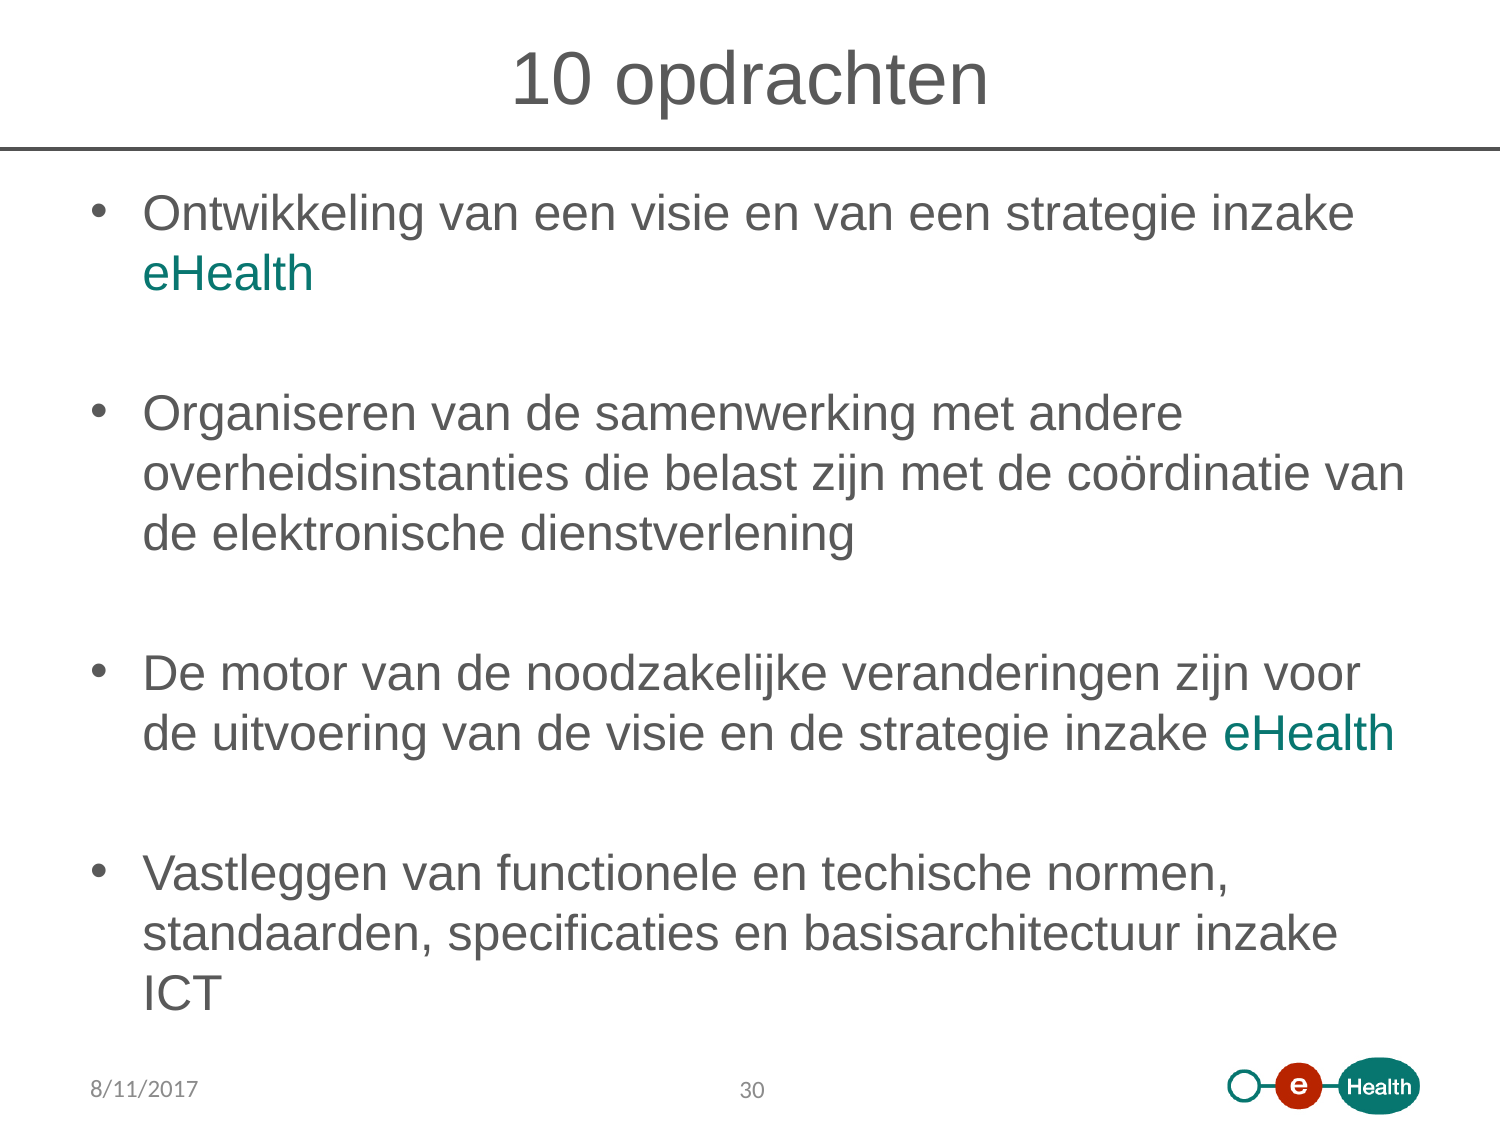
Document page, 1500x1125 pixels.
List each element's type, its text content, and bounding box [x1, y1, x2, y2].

list Ontwikkeling van een visie en van een strategie inzake eHealth Organiseren van de samenwerking met andere overheidsinstanties die belast zijn met de coördinatie van de elektronische dienstverlening De motor van de noodzakelijke veranderingen zijn voor de uitvoering van de visie en de strategie inzake eHealth Vastleggen van functionele en techische normen, standaarden, specificaties en basisarchitectuur inzake ICT [75, 172, 1425, 1041]
title 10 opdrachten [0, 0, 1500, 149]
picture [1198, 1046, 1441, 1118]
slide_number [75, 1057, 425, 1118]
slide_number 30 [577, 1058, 928, 1119]
